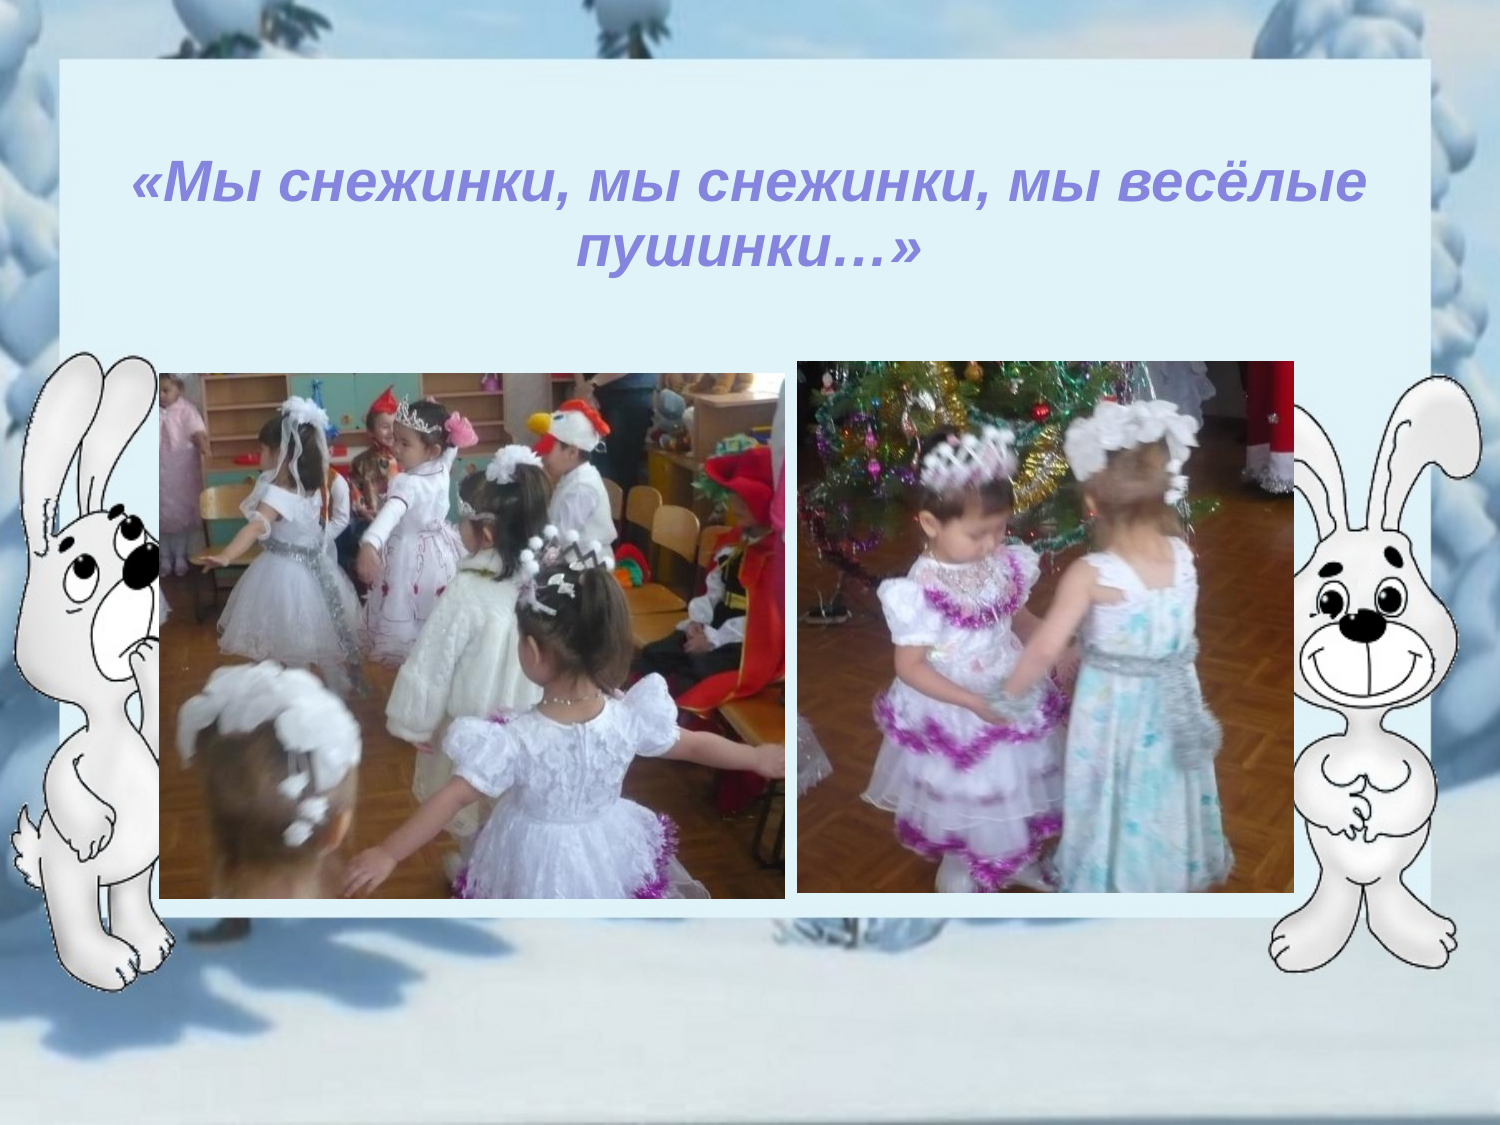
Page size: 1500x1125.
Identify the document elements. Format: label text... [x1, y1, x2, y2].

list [159, 373, 786, 899]
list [796, 361, 1295, 893]
picture [0, 0, 1500, 1125]
title «Мы снежинки, мы снежинки, мы весёлые пушинки…» [74, 101, 1425, 327]
